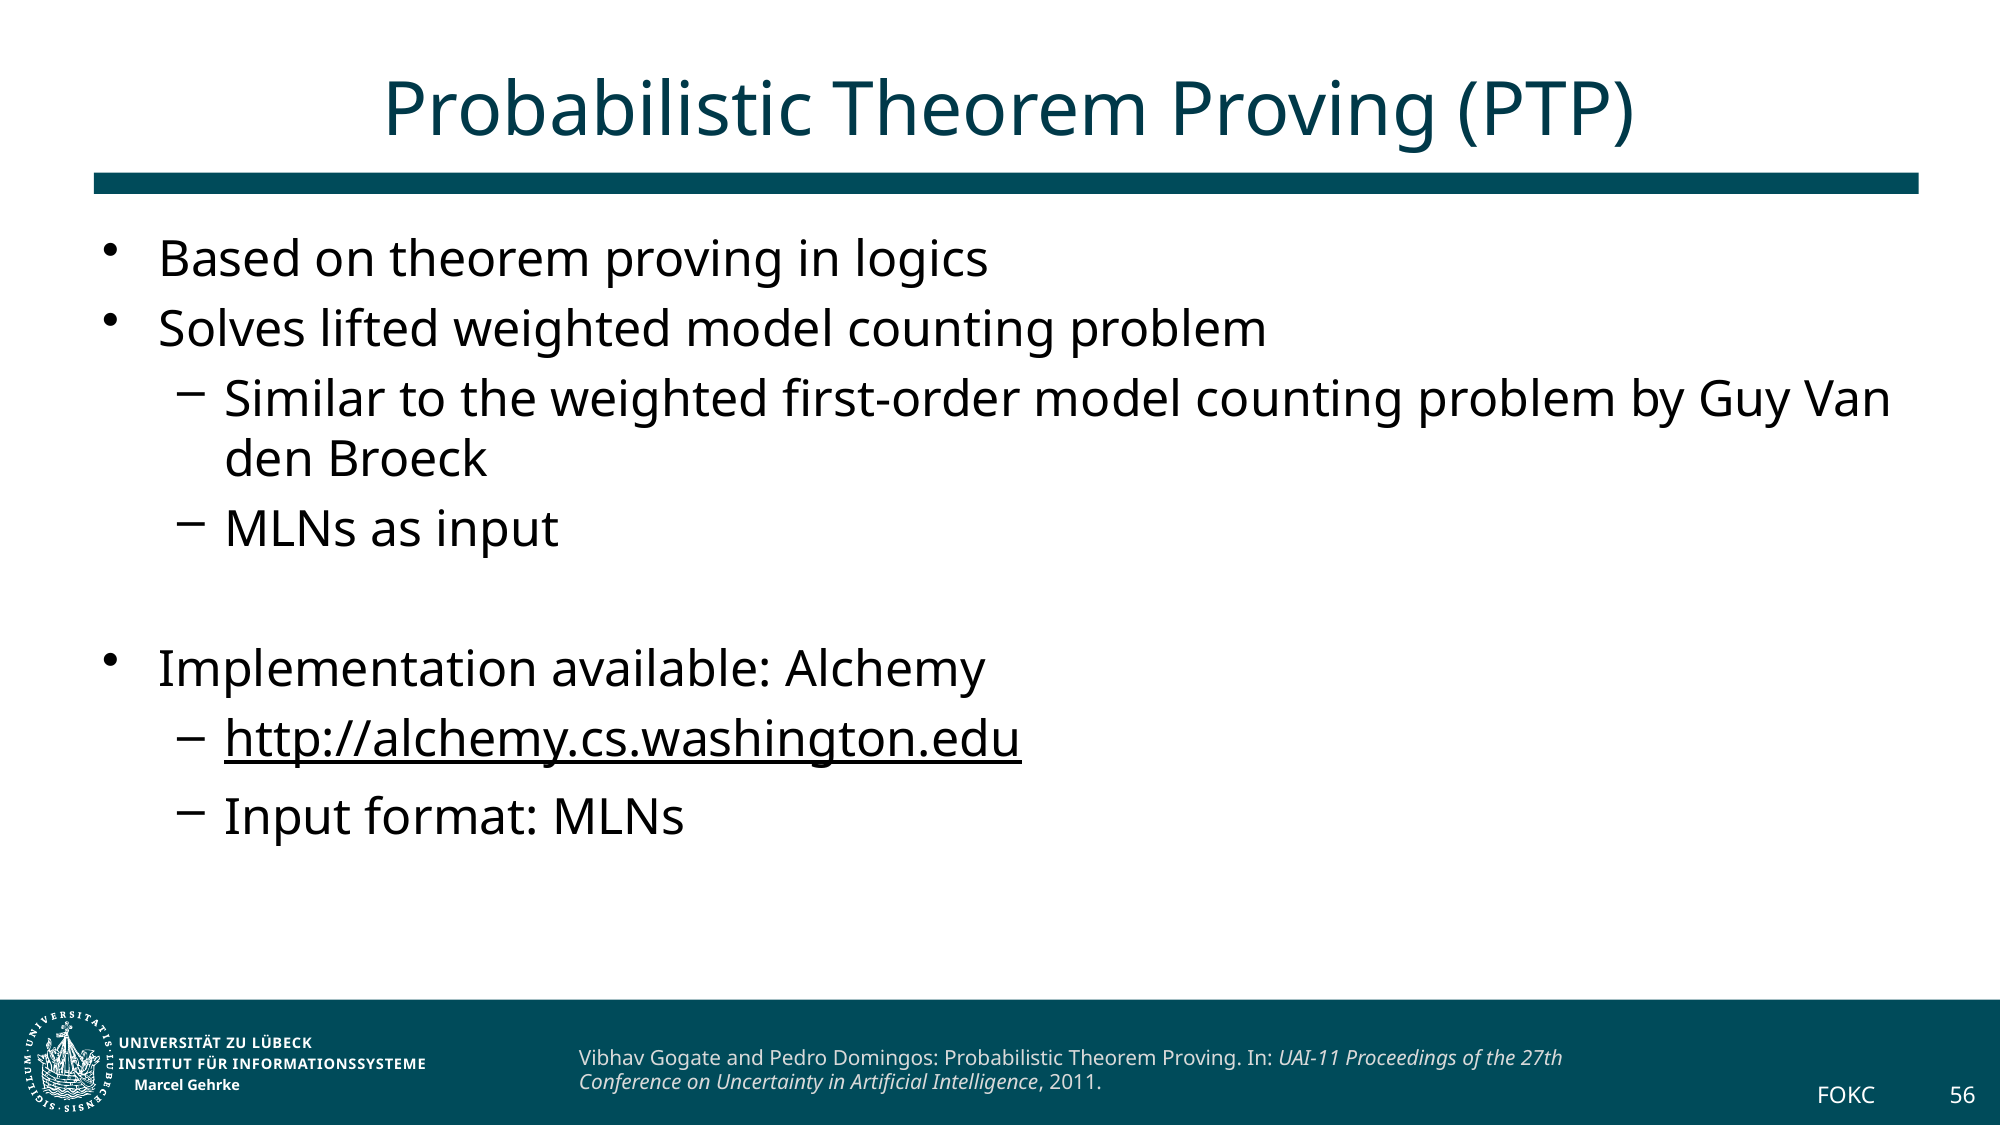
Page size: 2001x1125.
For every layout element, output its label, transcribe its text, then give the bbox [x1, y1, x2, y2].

footer Marcel Gehrke [0, 1068, 504, 1101]
title Probabilistic Theorem Proving (PTP) [99, 52, 1919, 161]
list Based on theorem proving in logics Solves lifted weighted model counting problem Similar to the weighted first-order model counting problem by Guy Van den Broeck MLNs as input Implementation available: Alchemy http://alchemy.cs.washington.edu Input format: MLNs [102, 218, 1921, 971]
slide_number FOKC [1992, 1073, 2000, 1106]
slide_number 56 [1524, 1073, 1992, 1106]
text_box Vibhav Gogate and Pedro Domingos: Probabilistic Theorem Proving. In: UAI-11 Proceedings of the 27th Conference on Uncertainty in Artificial Intelligence, 2011. [564, 1036, 1595, 1102]
